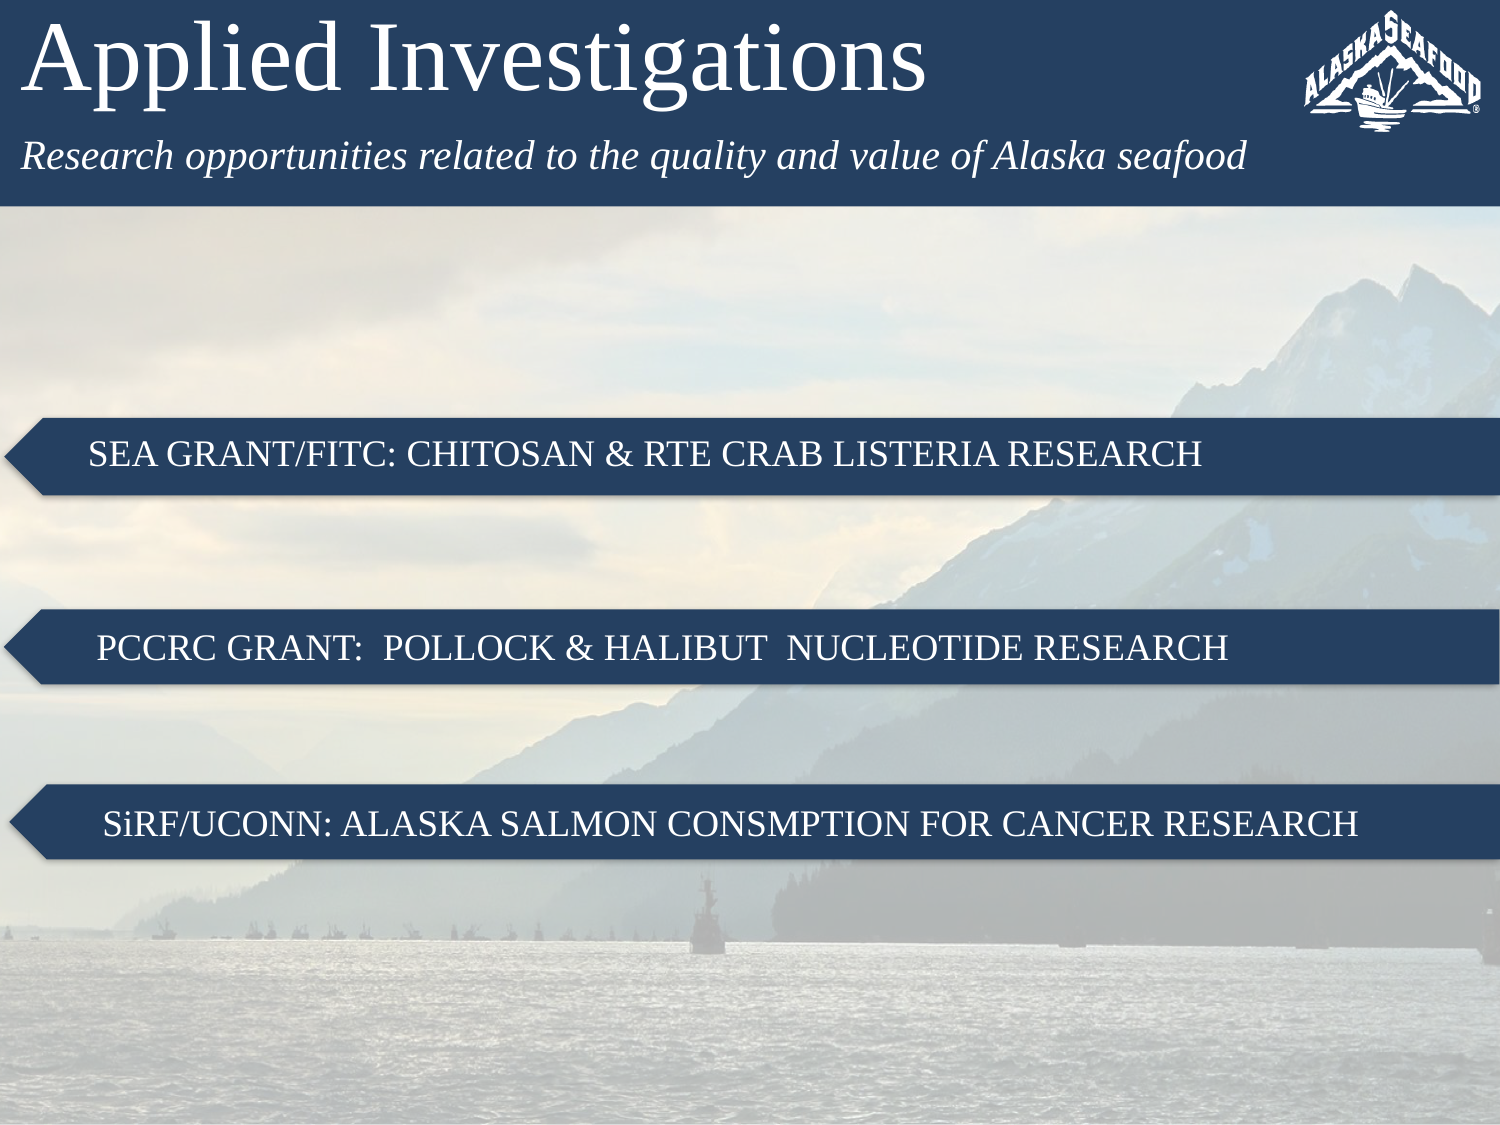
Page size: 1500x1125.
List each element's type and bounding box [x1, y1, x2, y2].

text_box [0, 0, 1500, 207]
text_box [3, 417, 1500, 496]
text_box [3, 609, 1500, 685]
picture [0, 207, 1500, 1125]
text_box [9, 784, 1500, 860]
